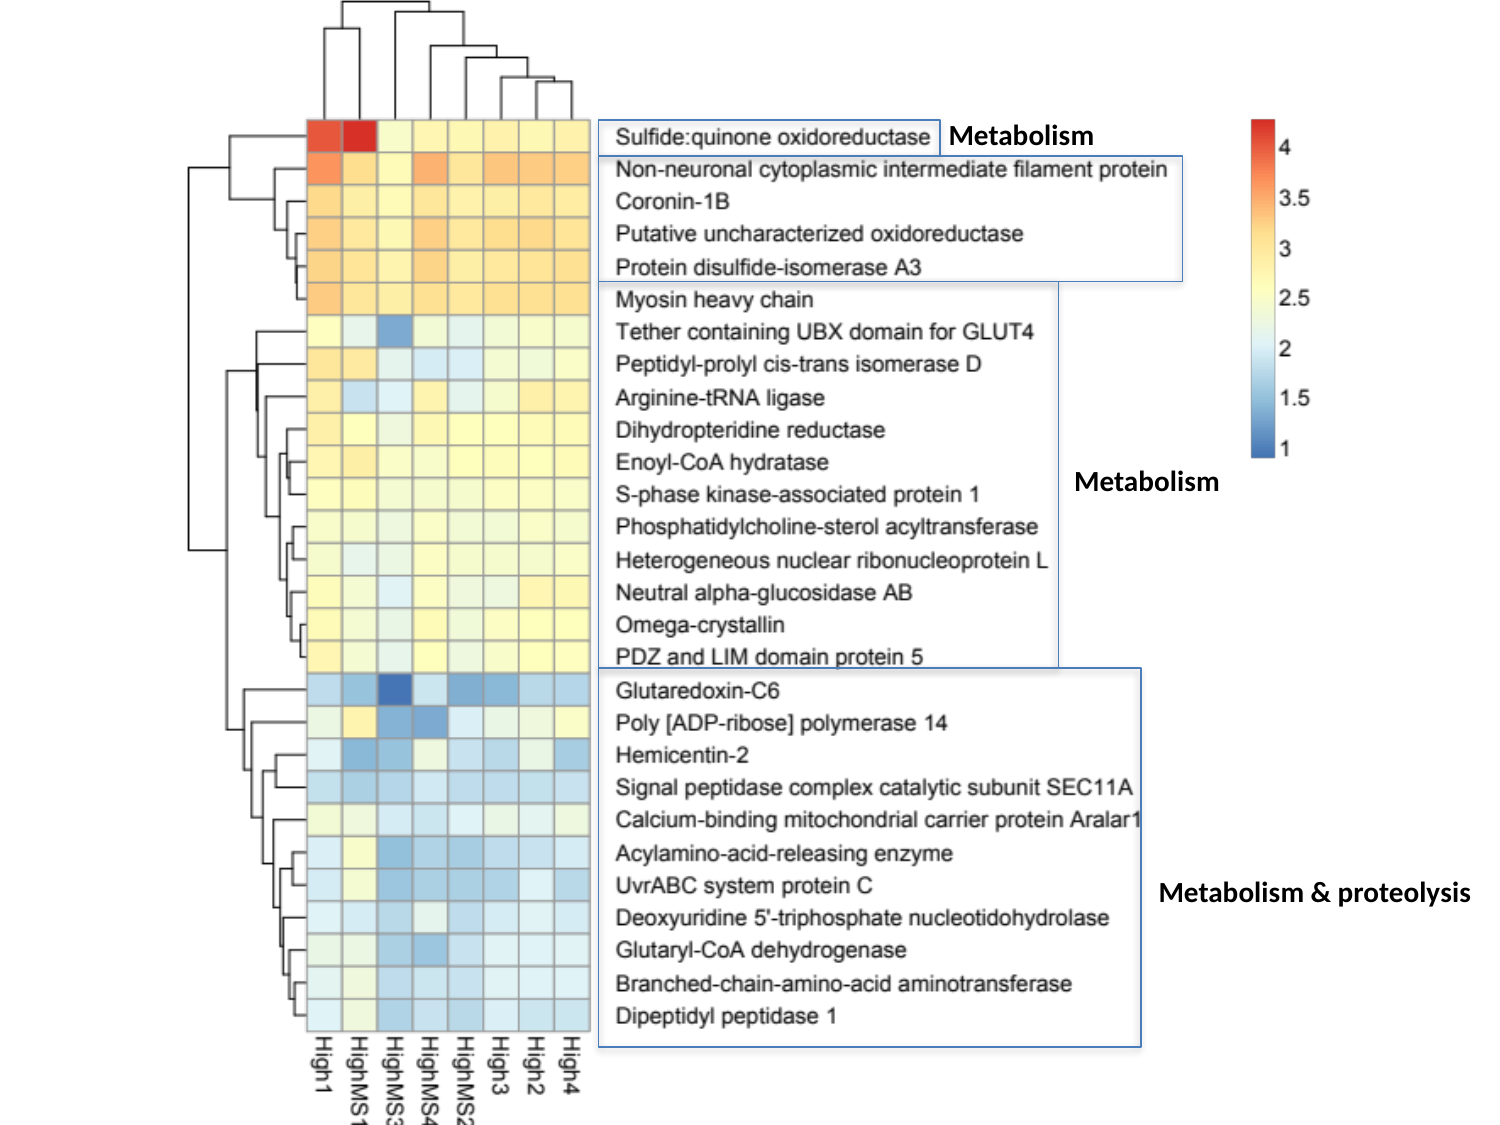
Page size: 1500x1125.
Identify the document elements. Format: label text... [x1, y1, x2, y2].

picture [183, 0, 1318, 1125]
text_box Metabolism & proteolysis [1322, 865, 1487, 916]
